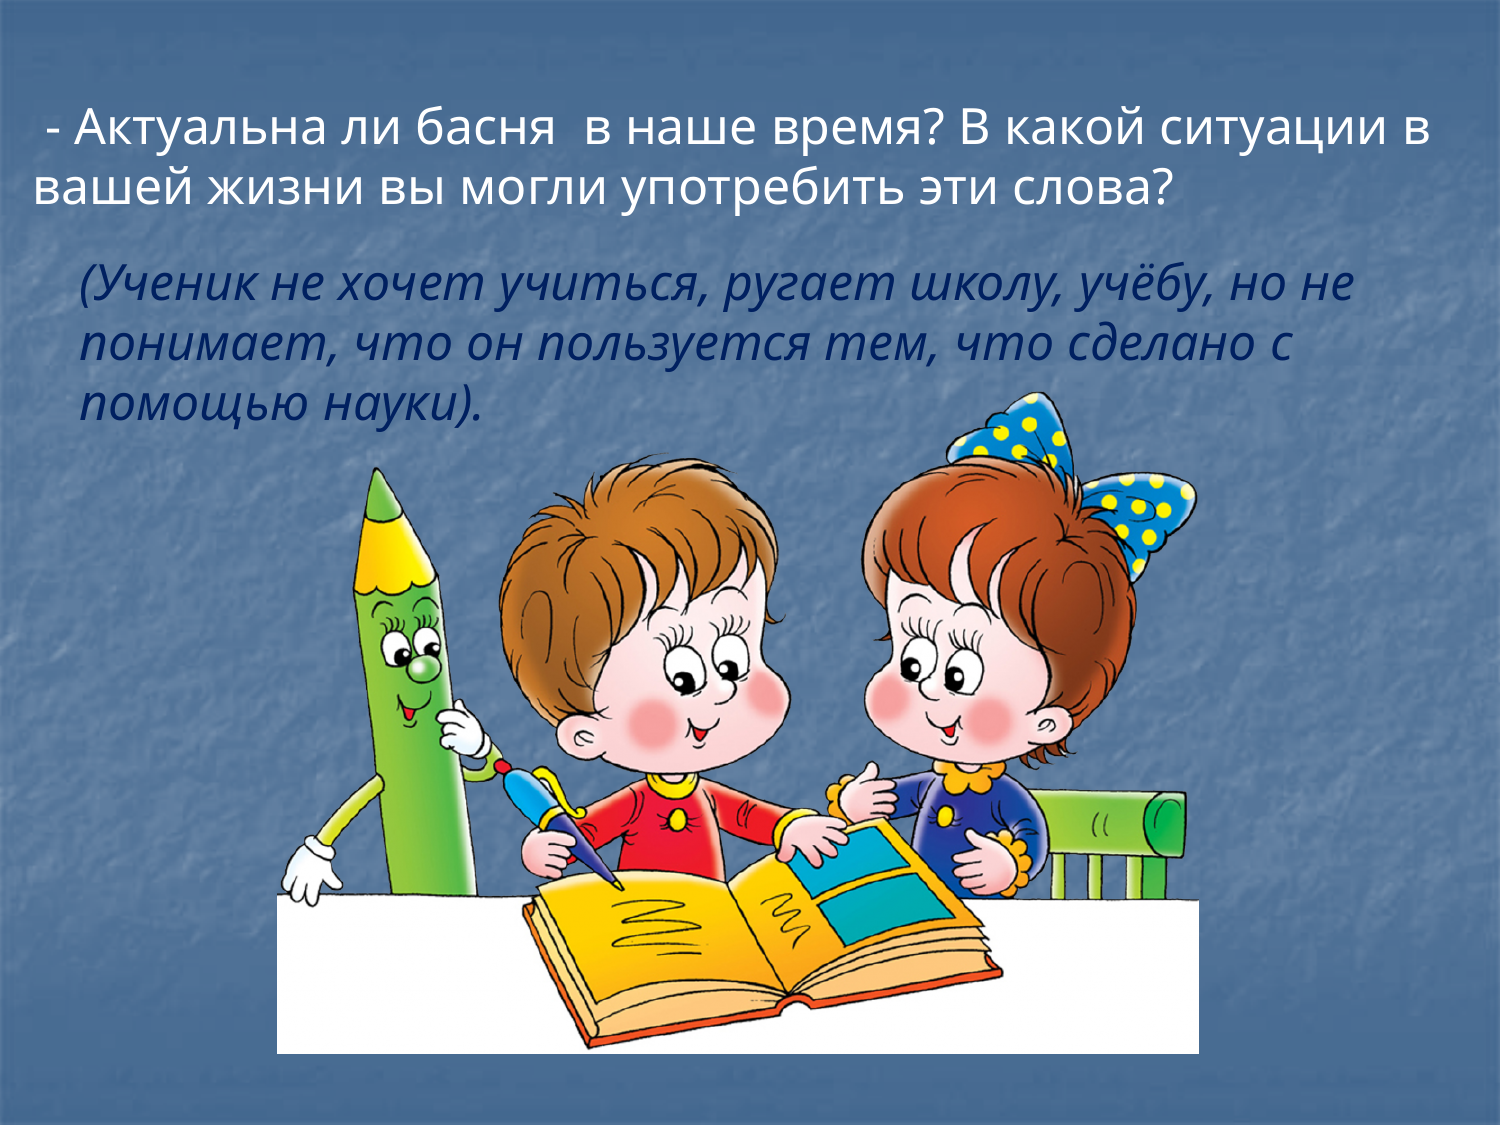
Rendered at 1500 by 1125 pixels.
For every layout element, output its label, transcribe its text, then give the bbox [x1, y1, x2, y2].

text_box (Ученик не хочет учиться, ругает школу, учёбу, но не понимает, что он пользуется тем, что сделано с помощью науки). [64, 243, 1459, 439]
picture [277, 373, 1199, 1054]
text_box - Актуальна ли басня в наше время? В какой ситуации в вашей жизни вы могли употребить эти слова? [17, 42, 1483, 223]
